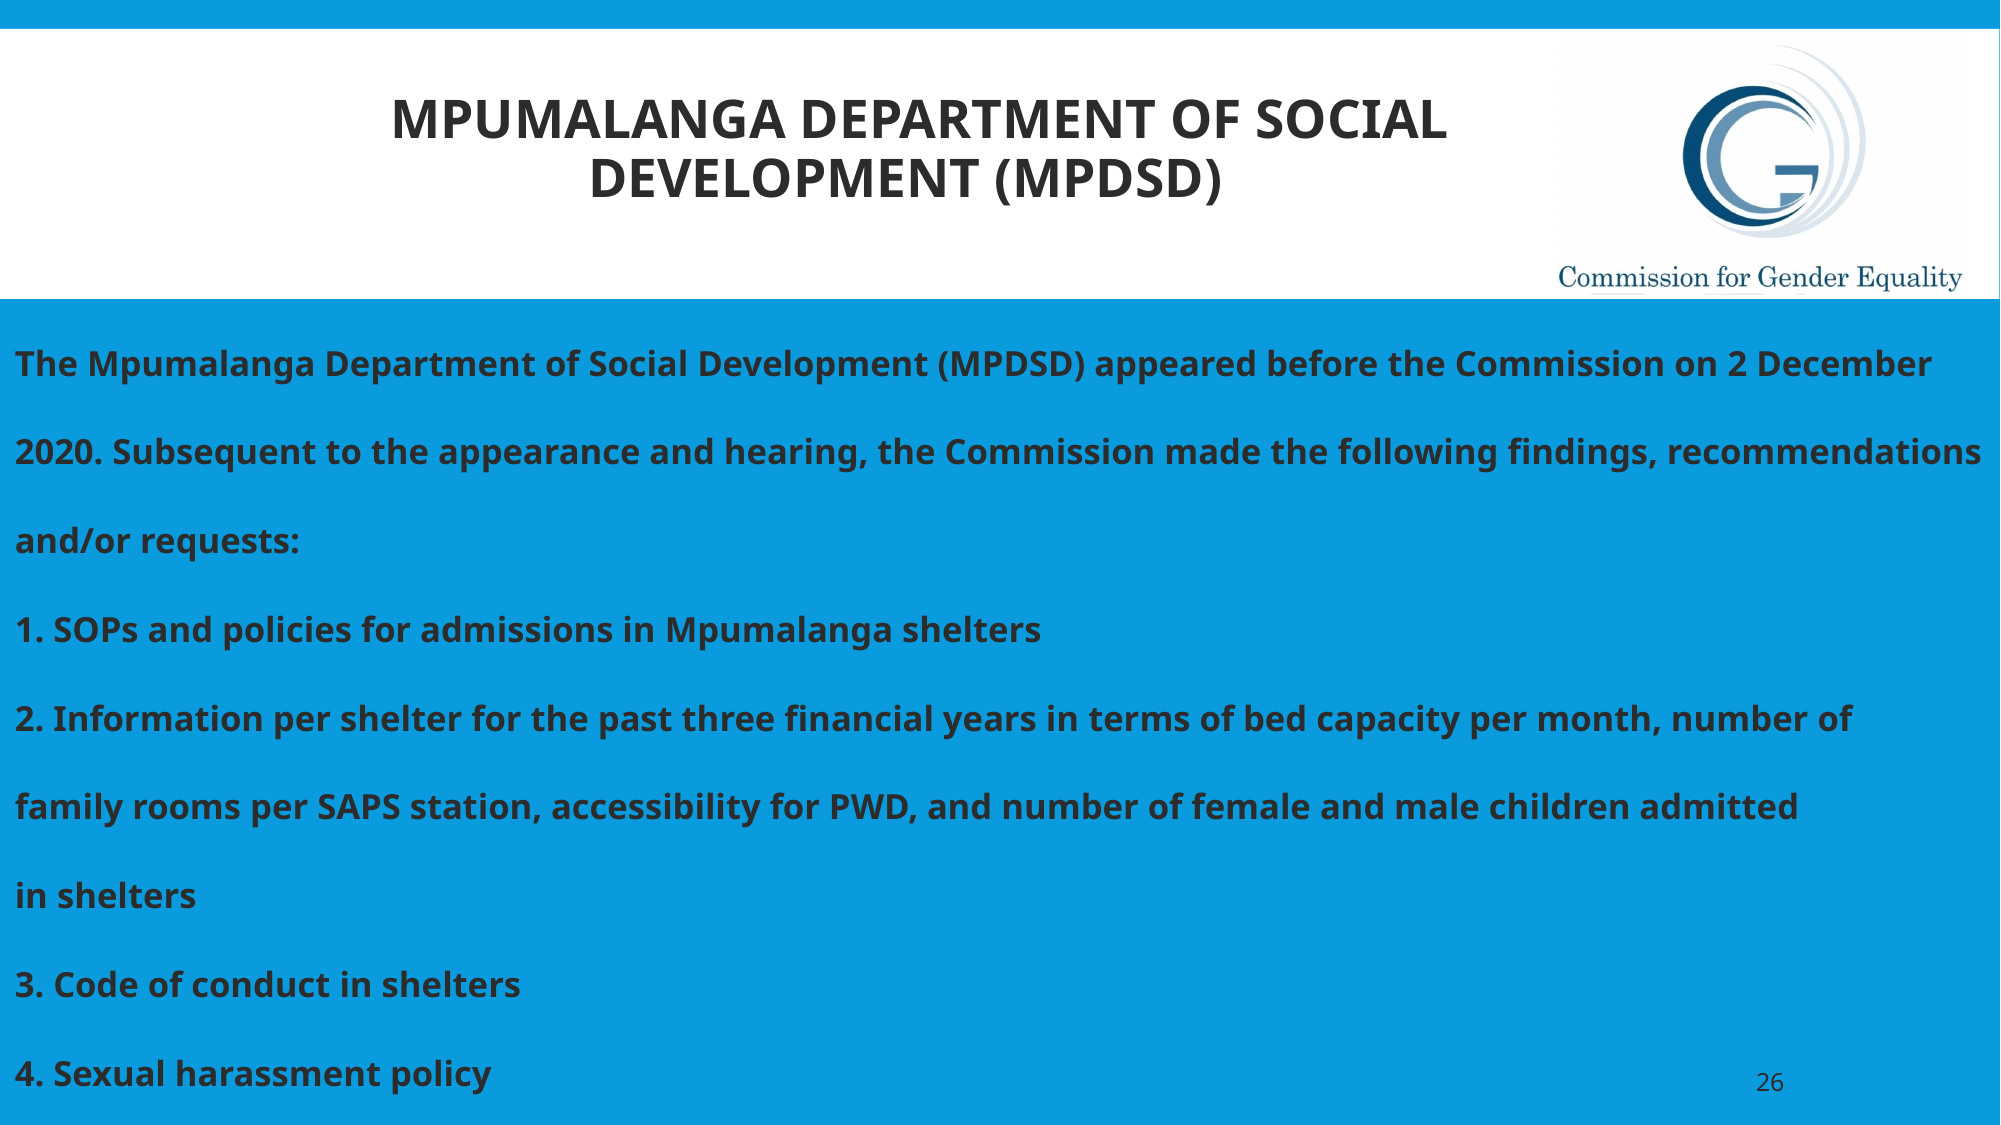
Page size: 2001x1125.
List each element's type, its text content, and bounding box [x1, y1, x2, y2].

picture [1557, 33, 1964, 295]
title MPUMALANGA DEPARTMENT OF SOCIAL DEVELOPMENT (mpdsd) [197, 33, 1551, 281]
list The Mpumalanga Department of Social Development (MPDSD) appeared before the Commission on 2 December 2020. Subsequent to the appearance and hearing, the Commission made the following findings, recommendations and/or requests: 1. SOPs and policies for admissions in Mpumalanga shelters 2. Information per shelter for the past three financial years in terms of bed capacity per month, number of family rooms per SAPS station, accessibility for PWD, and number of female and male children admitted in shelters 3. Code of conduct in shelters 4. Sexual harassment policy [0, 313, 2000, 1125]
slide_number 26 [1748, 1053, 1904, 1114]
